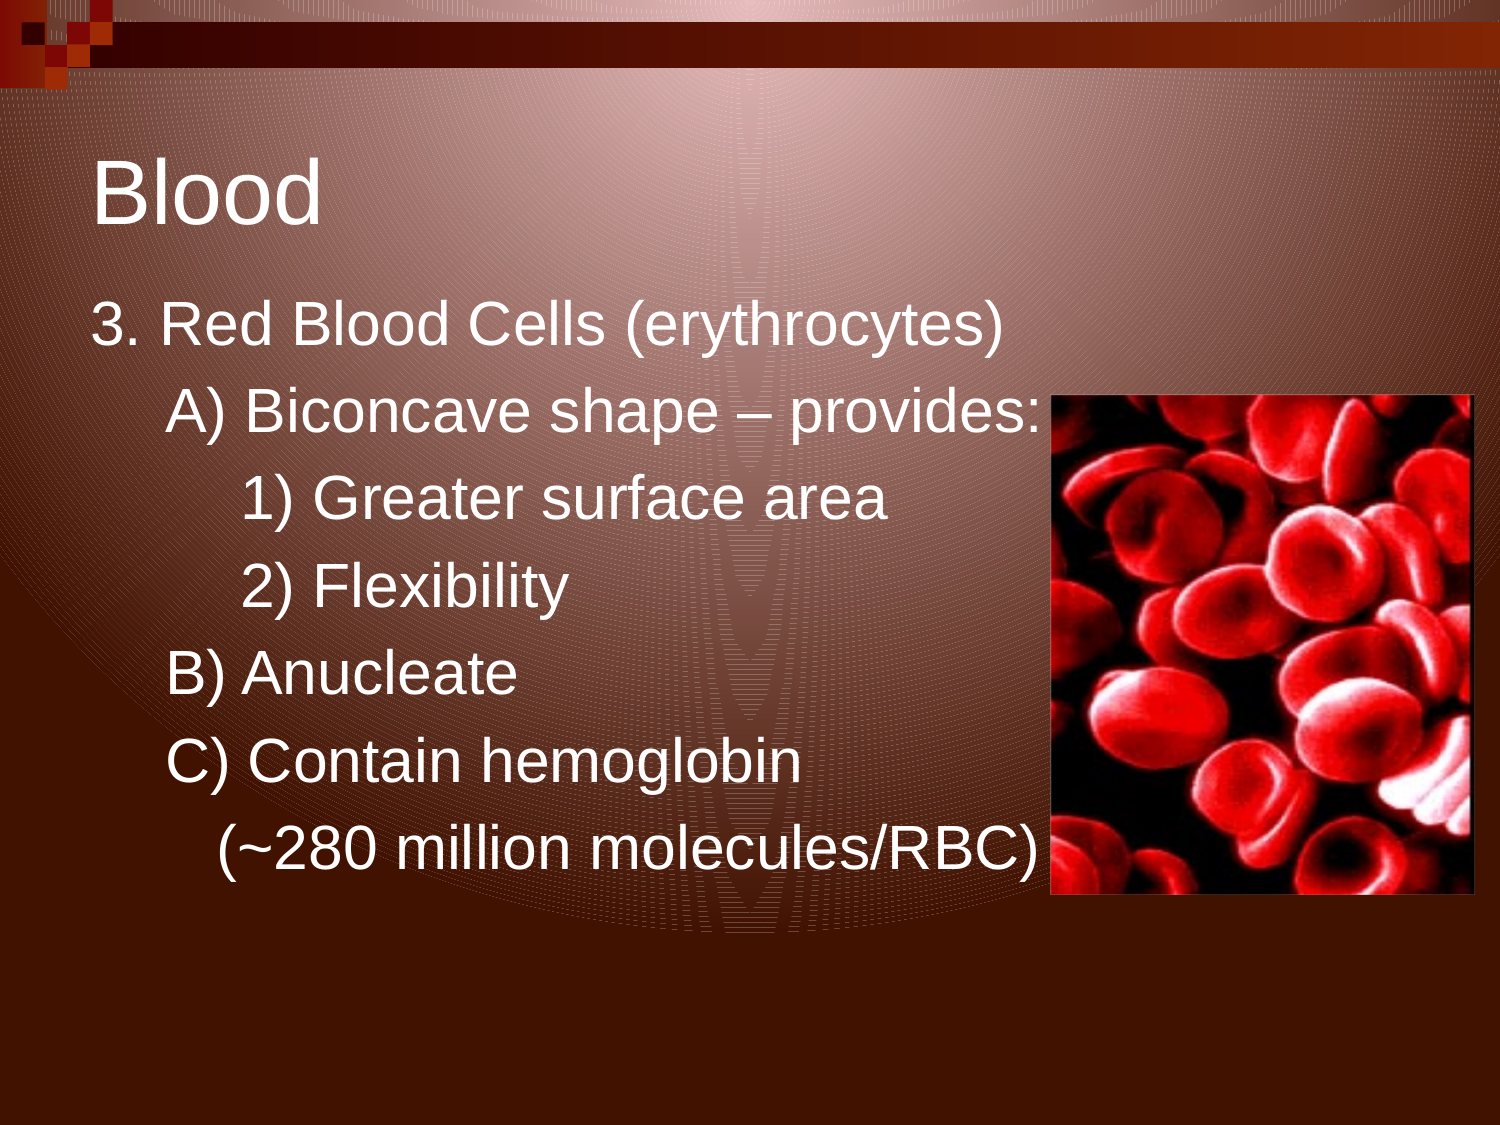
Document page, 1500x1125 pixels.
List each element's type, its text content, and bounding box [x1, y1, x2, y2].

picture [1012, 395, 1500, 894]
list 3. Red Blood Cells (erythrocytes) A) Biconcave shape – provides: 1) Greater surface area 2) Flexibility B) Anucleate C) Contain hemoglobin (~280 million molecules/RBC) [74, 274, 1426, 913]
title Blood [74, 74, 1426, 274]
